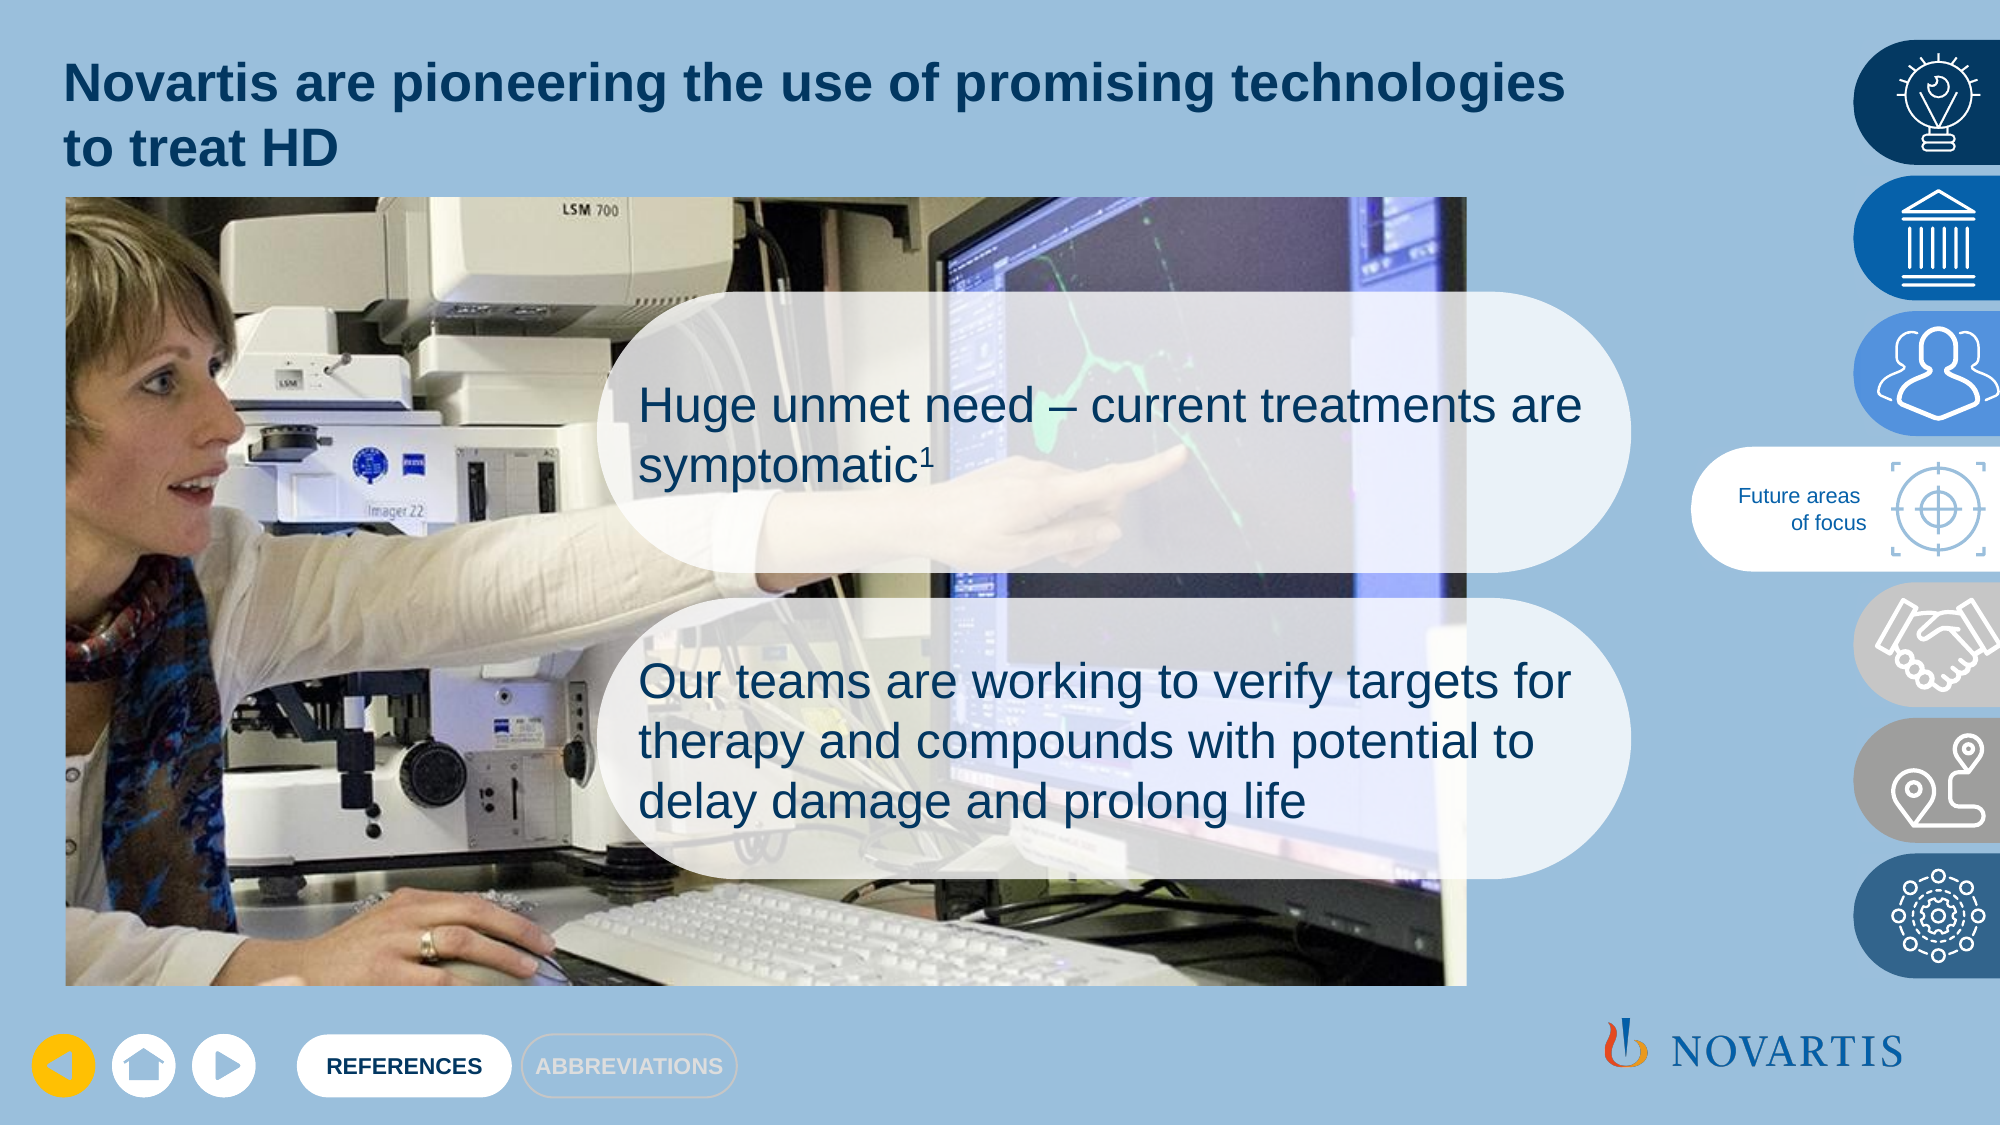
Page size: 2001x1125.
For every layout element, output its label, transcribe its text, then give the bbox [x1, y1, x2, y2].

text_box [1890, 732, 1987, 828]
text_box [31, 1033, 96, 1098]
text_box REFERENCES [295, 1033, 513, 1099]
text_box [1852, 343, 1860, 404]
text_box [1853, 581, 2000, 709]
text_box [1859, 310, 2000, 438]
text_box [1689, 445, 2000, 573]
text_box Novartis are pioneering the use of promising technologies to treat HD [48, 39, 1847, 185]
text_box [1890, 461, 1987, 557]
picture [65, 197, 1468, 986]
text_box [192, 1033, 256, 1098]
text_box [1900, 188, 1976, 287]
text_box [1853, 852, 2000, 980]
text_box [1876, 325, 2000, 422]
text_box Huge unmet need – current treatments are symptomatic1 [1468, 290, 1633, 574]
picture [1601, 1014, 1906, 1071]
text_box [1851, 174, 2000, 302]
text_box [1853, 716, 2000, 844]
text_box [112, 1033, 176, 1098]
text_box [1896, 52, 1981, 152]
text_box ABBREVIATIONS [520, 1033, 738, 1099]
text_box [1890, 868, 1987, 964]
text_box Future areas of focus [1682, 474, 1693, 542]
text_box [1855, 38, 2000, 166]
text_box Our teams are working to verify targets for therapy and compounds with potential to delay damage and prolong life [1468, 596, 1633, 881]
